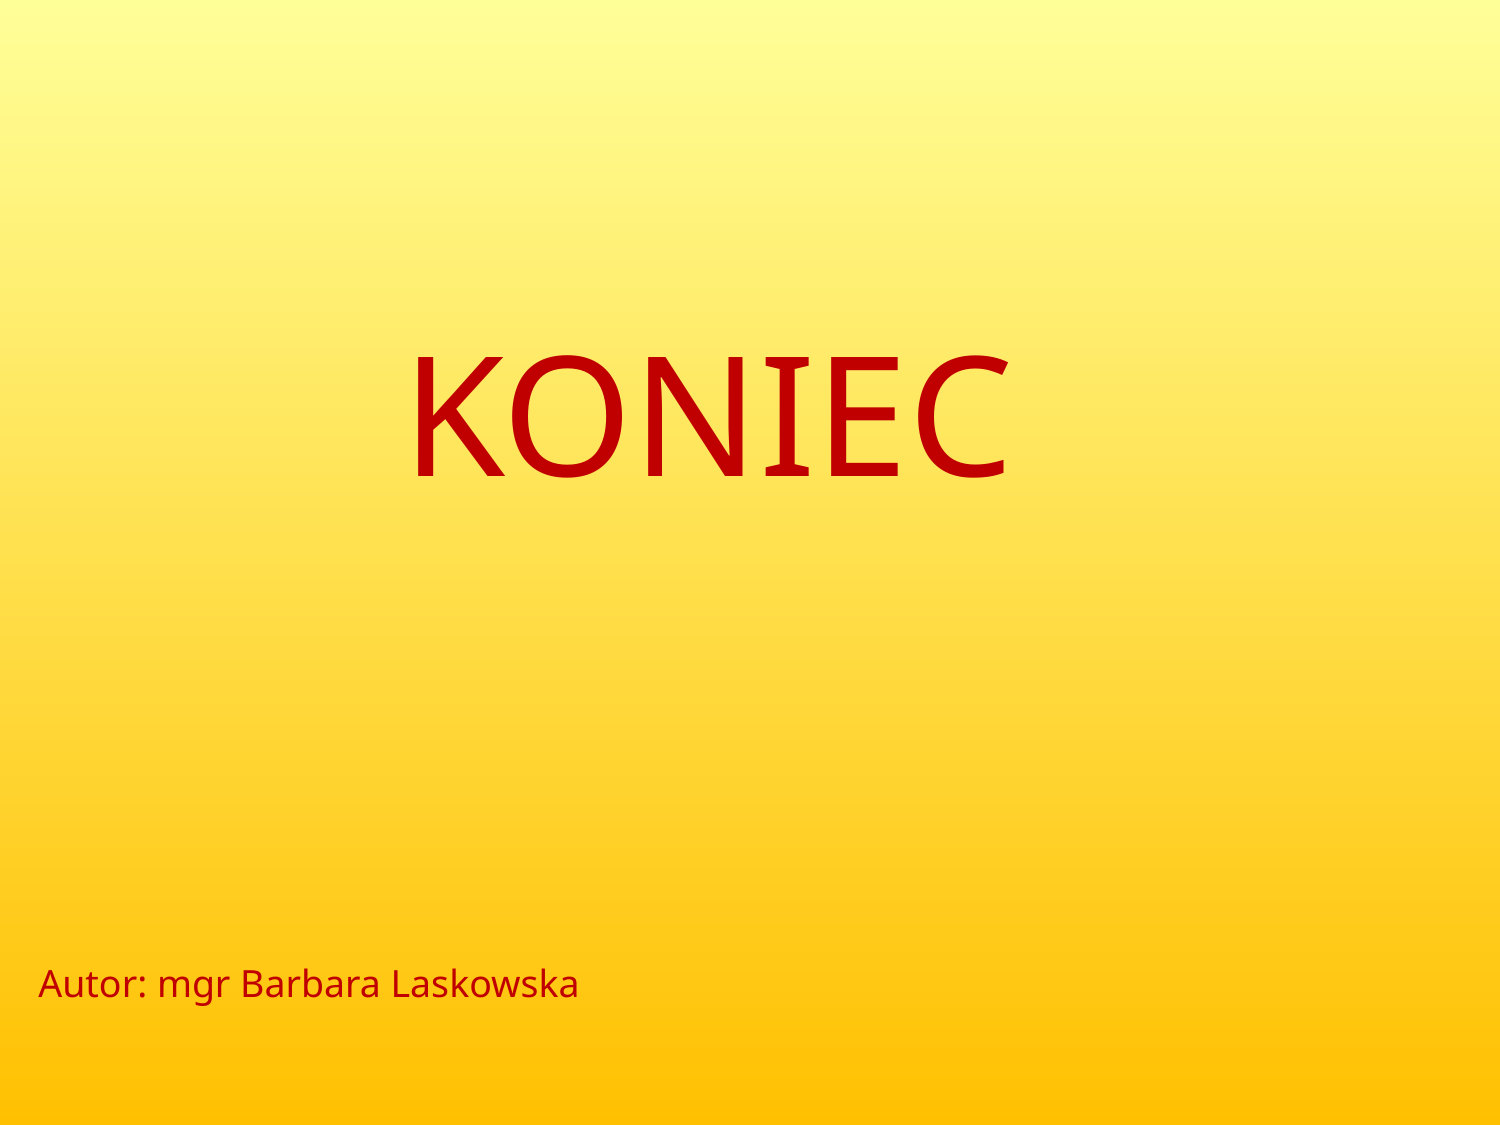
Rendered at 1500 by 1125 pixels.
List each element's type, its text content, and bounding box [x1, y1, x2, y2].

text_box KONIEC [324, 302, 1093, 518]
text_box Autor: mgr Barbara Laskowska [23, 952, 709, 1013]
